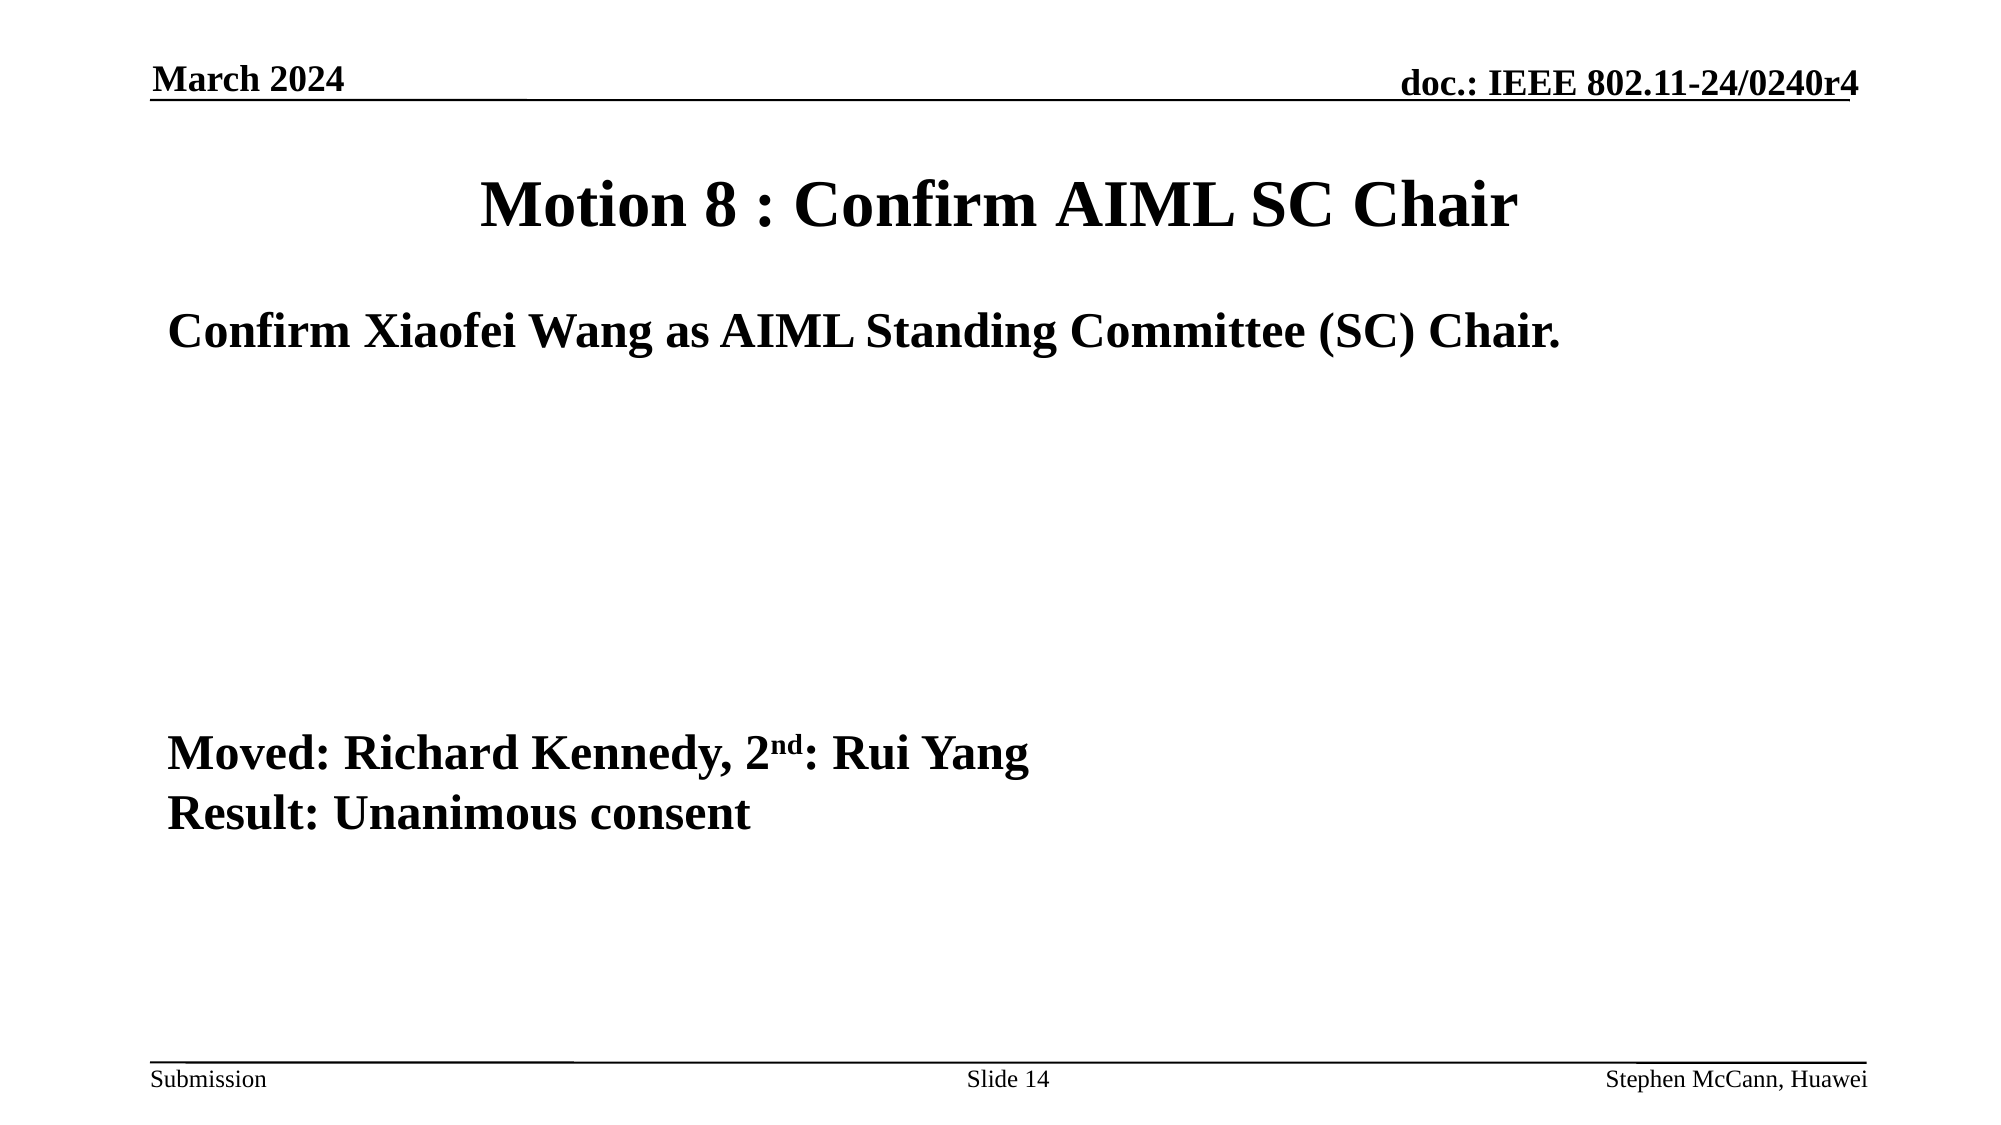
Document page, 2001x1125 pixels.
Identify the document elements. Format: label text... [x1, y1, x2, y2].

list Confirm Xiaofei Wang as AIML Standing Committee (SC) Chair. Moved: Richard Kennedy, 2nd: Rui Yang Result: Unanimous consent [152, 289, 1940, 1063]
title Motion 8 : Confirm AIML SC Chair [149, 112, 1850, 288]
slide_number Slide 14 [950, 1061, 1067, 1123]
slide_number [152, 54, 563, 100]
footer Stephen McCann, Huawei [1171, 1061, 1869, 1093]
